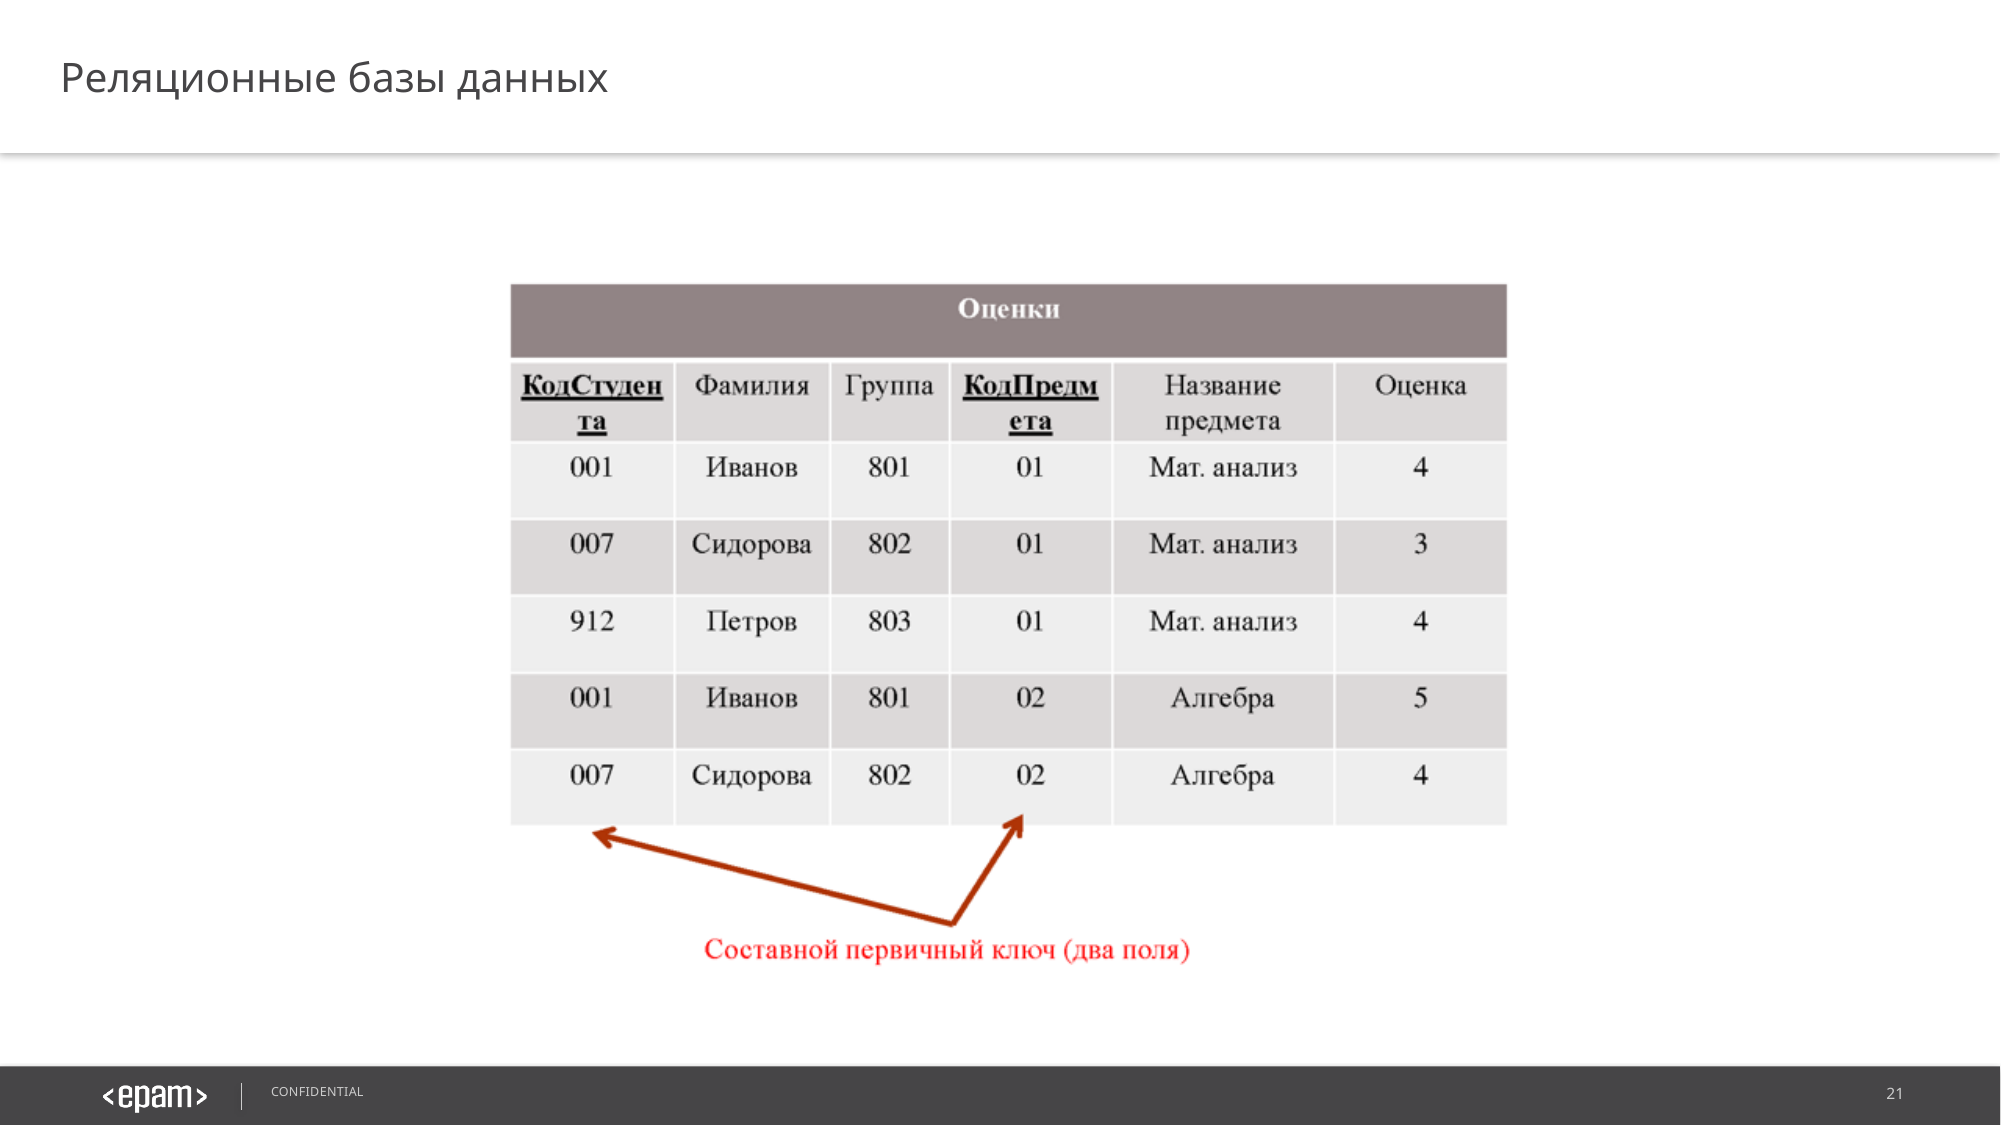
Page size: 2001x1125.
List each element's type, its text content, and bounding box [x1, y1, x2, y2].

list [458, 246, 1540, 976]
list Реляционные базы данных [0, 0, 2000, 153]
picture [102, 1085, 207, 1113]
